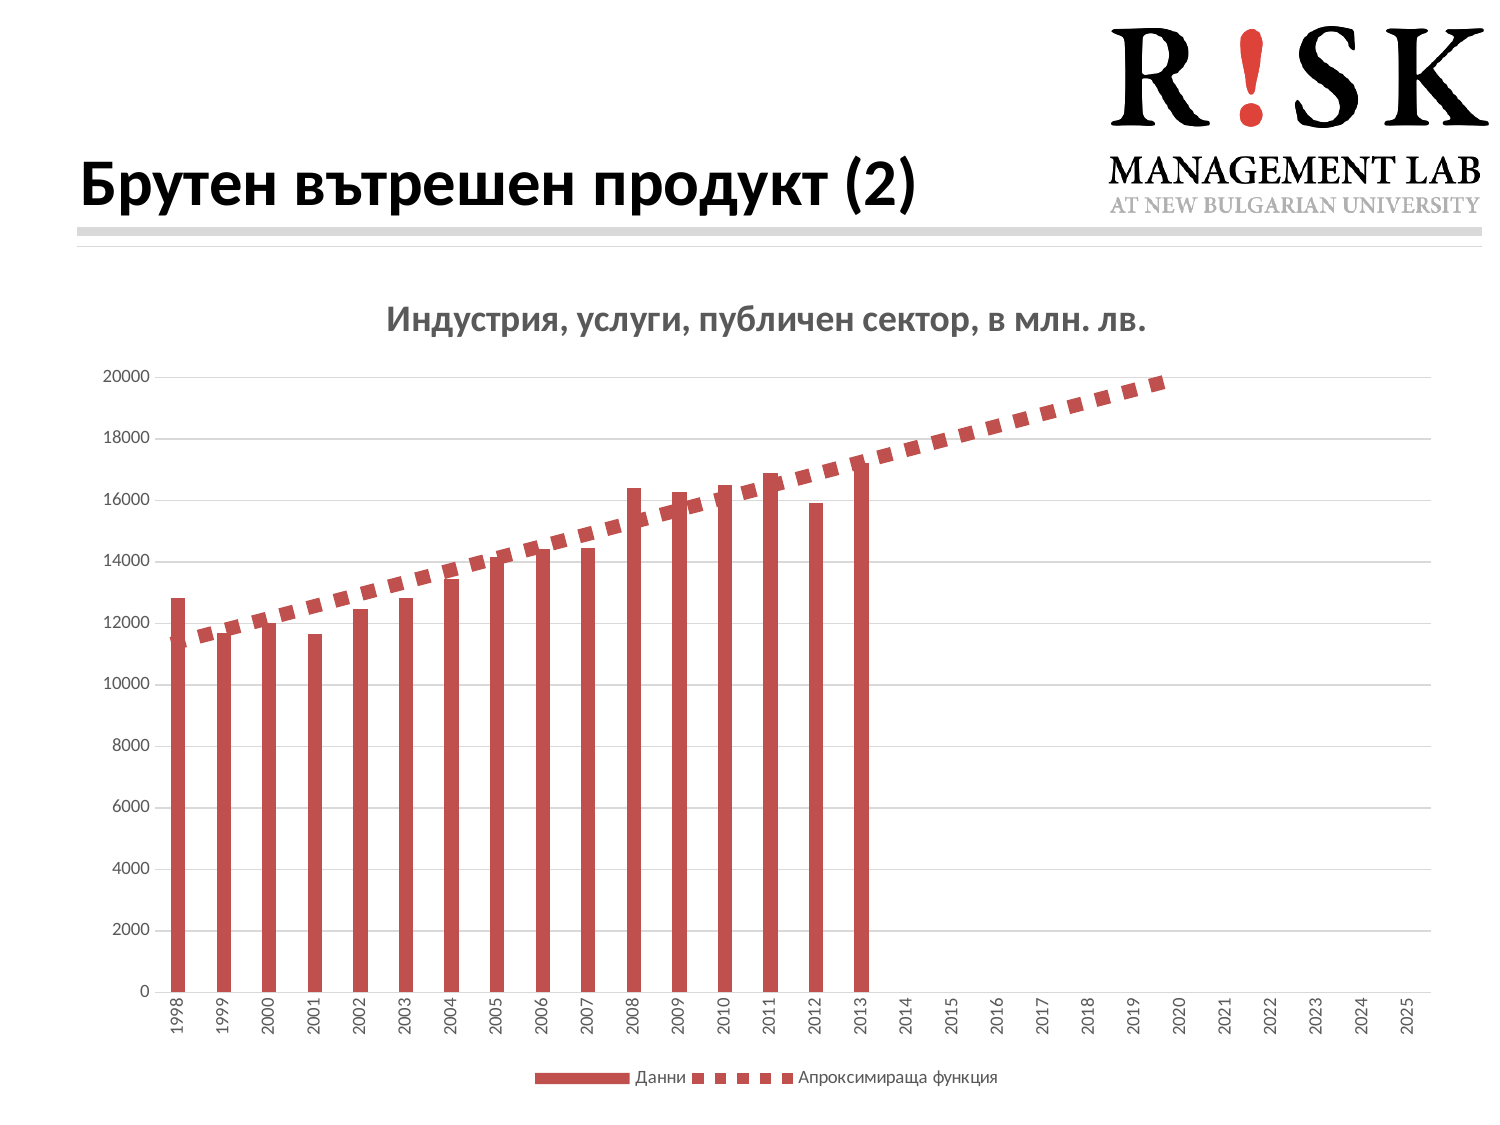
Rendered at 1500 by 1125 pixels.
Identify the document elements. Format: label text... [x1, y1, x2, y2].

chart [74, 266, 1459, 1095]
title Брутен вътрешен продукт (2) [64, 101, 1083, 257]
picture [1085, 5, 1499, 225]
